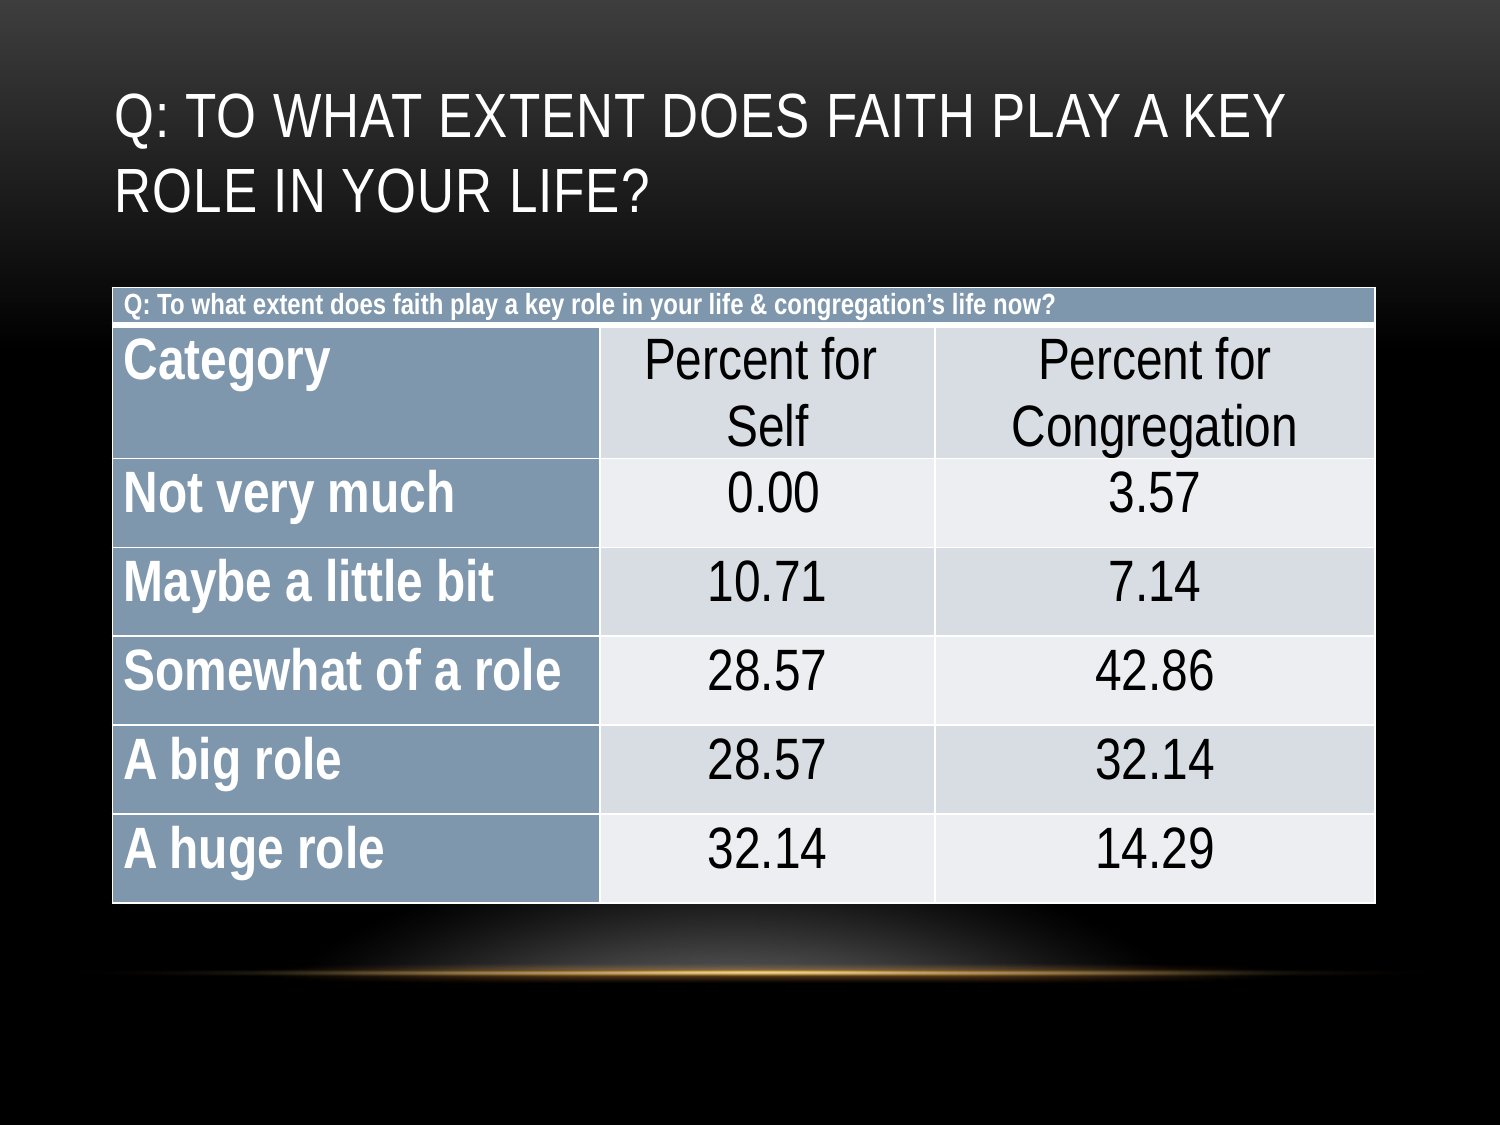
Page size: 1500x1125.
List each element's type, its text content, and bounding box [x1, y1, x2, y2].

title Q: To what extent does faith play a key role in your life? [99, 45, 1400, 233]
table_cell 10.71 [601, 548, 934, 635]
table_cell 14.29 [936, 815, 1374, 902]
table_cell Somewhat of a role [113, 637, 599, 724]
table_cell 3.57 [936, 459, 1374, 547]
table_cell 42.86 [936, 637, 1374, 724]
table_cell A huge role [113, 815, 599, 902]
table_cell 28.57 [601, 637, 934, 724]
table_cell 7.14 [936, 548, 1374, 635]
table_cell 28.57 [601, 726, 934, 813]
picture [0, 0, 1500, 1125]
table_cell 0.00 [601, 459, 934, 547]
table_cell Category [113, 328, 599, 458]
table_cell Percent for Self [601, 328, 934, 458]
table_cell Percent for Congregation [936, 328, 1374, 458]
table_cell Maybe a little bit [113, 548, 599, 635]
table_cell A big role [113, 726, 599, 813]
table_cell 32.14 [601, 815, 934, 902]
table_cell Not very much [113, 459, 599, 547]
table_header Q: To what extent does faith play a key role in your life & congregation’s life now? [113, 288, 1374, 322]
table_cell 32.14 [936, 726, 1374, 813]
